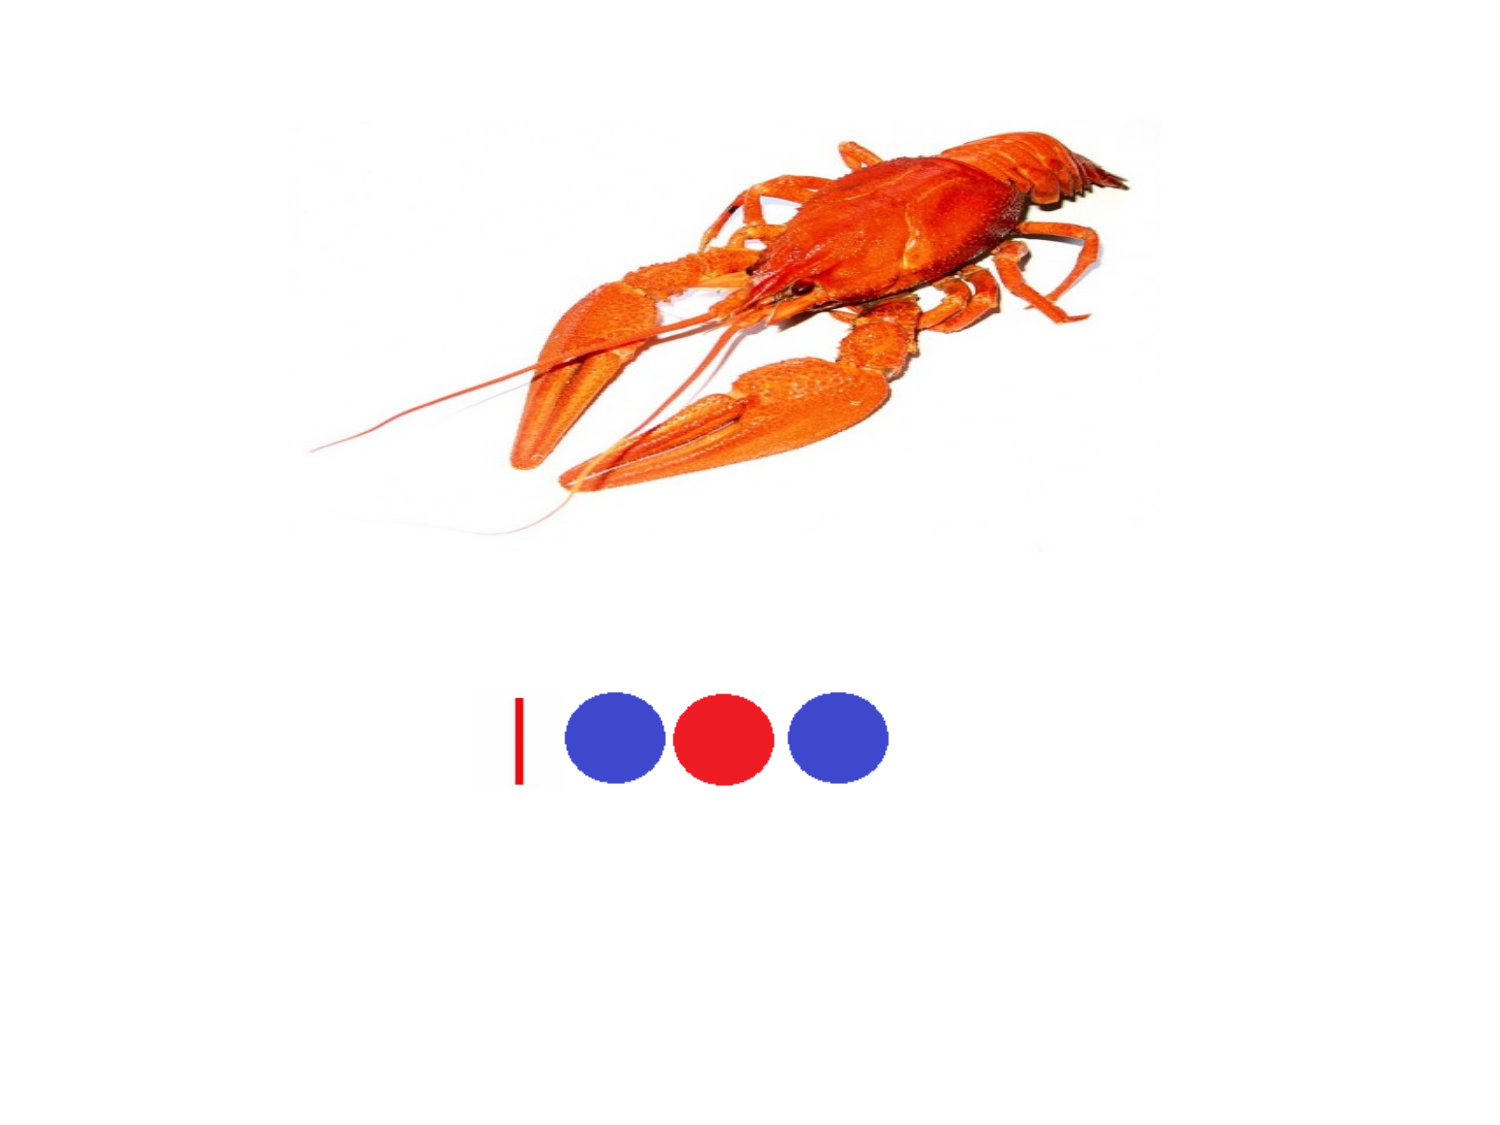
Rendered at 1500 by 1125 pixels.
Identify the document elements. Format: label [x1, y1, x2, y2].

picture [468, 691, 892, 791]
picture [288, 77, 1164, 595]
